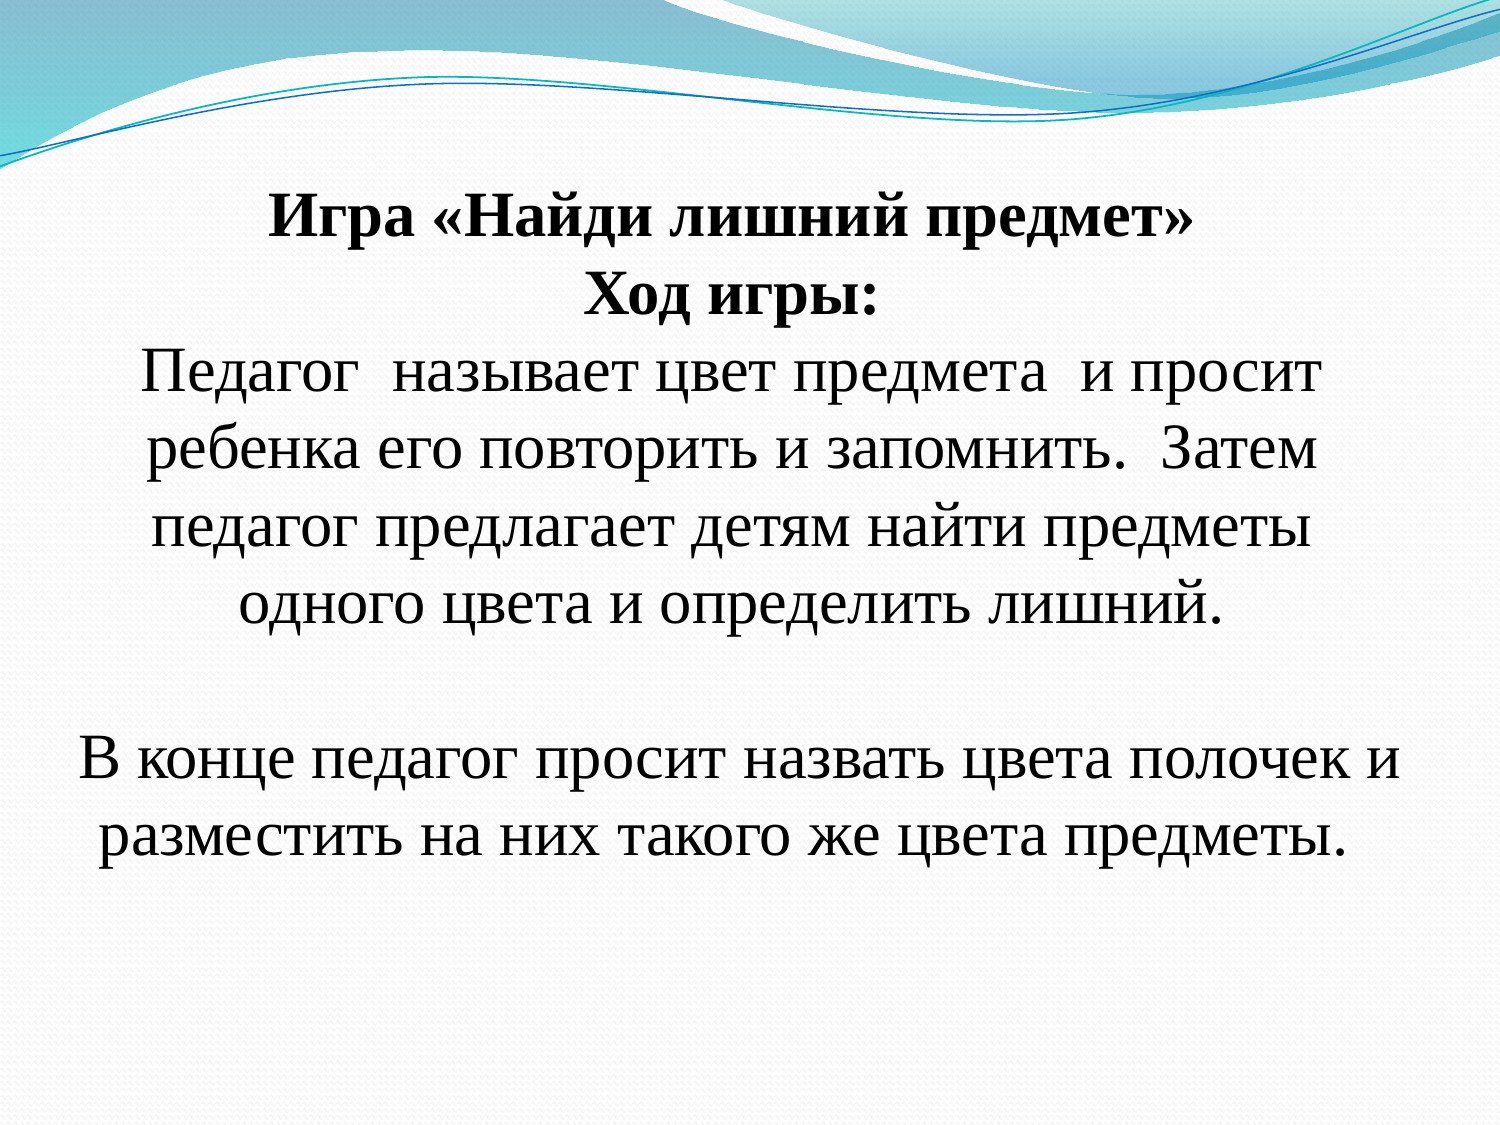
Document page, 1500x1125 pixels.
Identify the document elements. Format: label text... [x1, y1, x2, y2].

title Игра «Найди лишний предмет» Ход игры: Педагог называет цвет предмета и просит ребенка его повторить и запомнить. Затем педагог предлагает детям найти предметы одного цвета и определить лишний. В конце педагог просит назвать цвета полочек и разместить на них такого же цвета предметы. [53, 152, 1412, 929]
